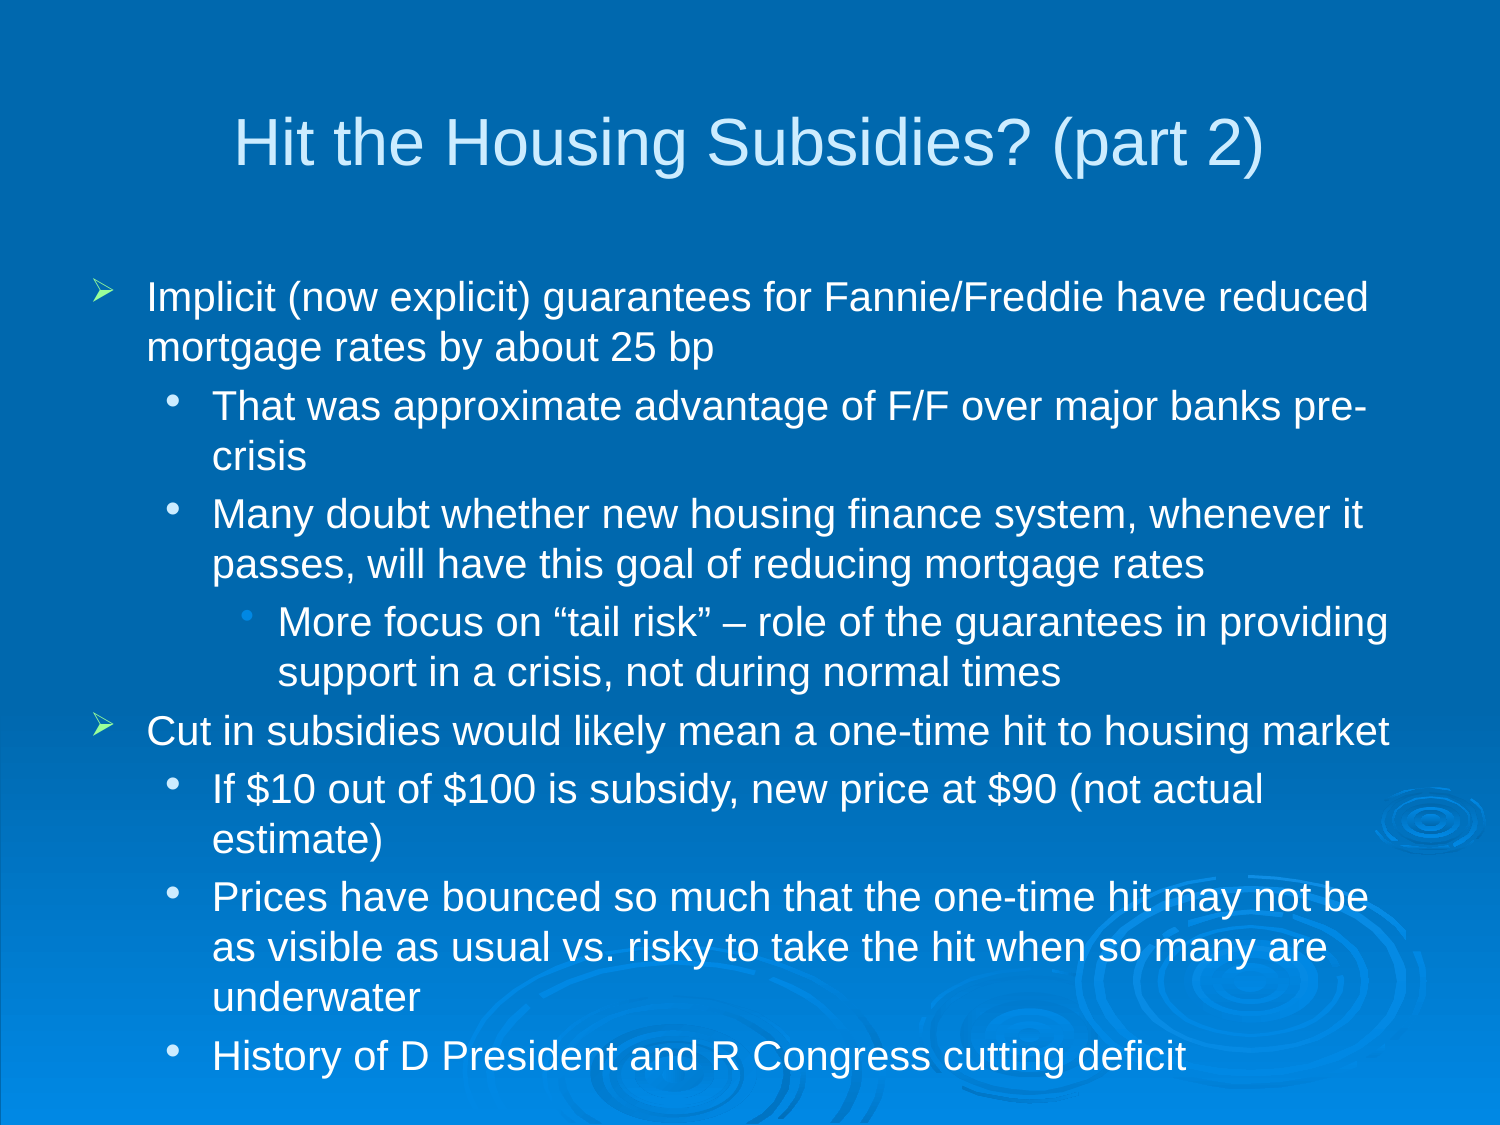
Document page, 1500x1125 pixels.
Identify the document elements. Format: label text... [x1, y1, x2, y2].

title Hit the Housing Subsidies? (part 2) [74, 45, 1426, 233]
list Implicit (now explicit) guarantees for Fannie/Freddie have reduced mortgage rates by about 25 bp That was approximate advantage of F/F over major banks pre-crisis Many doubt whether new housing finance system, whenever it passes, will have this goal of reducing mortgage rates More focus on “tail risk” – role of the guarantees in providing support in a crisis, not during normal times Cut in subsidies would likely mean a one-time hit to housing market If $10 out of $100 is subsidy, new price at $90 (not actual estimate) Prices have bounced so much that the one-time hit may not be as visible as usual vs. risky to take the hit when so many are underwater History of D President and R Congress cutting deficit [74, 262, 1426, 1006]
